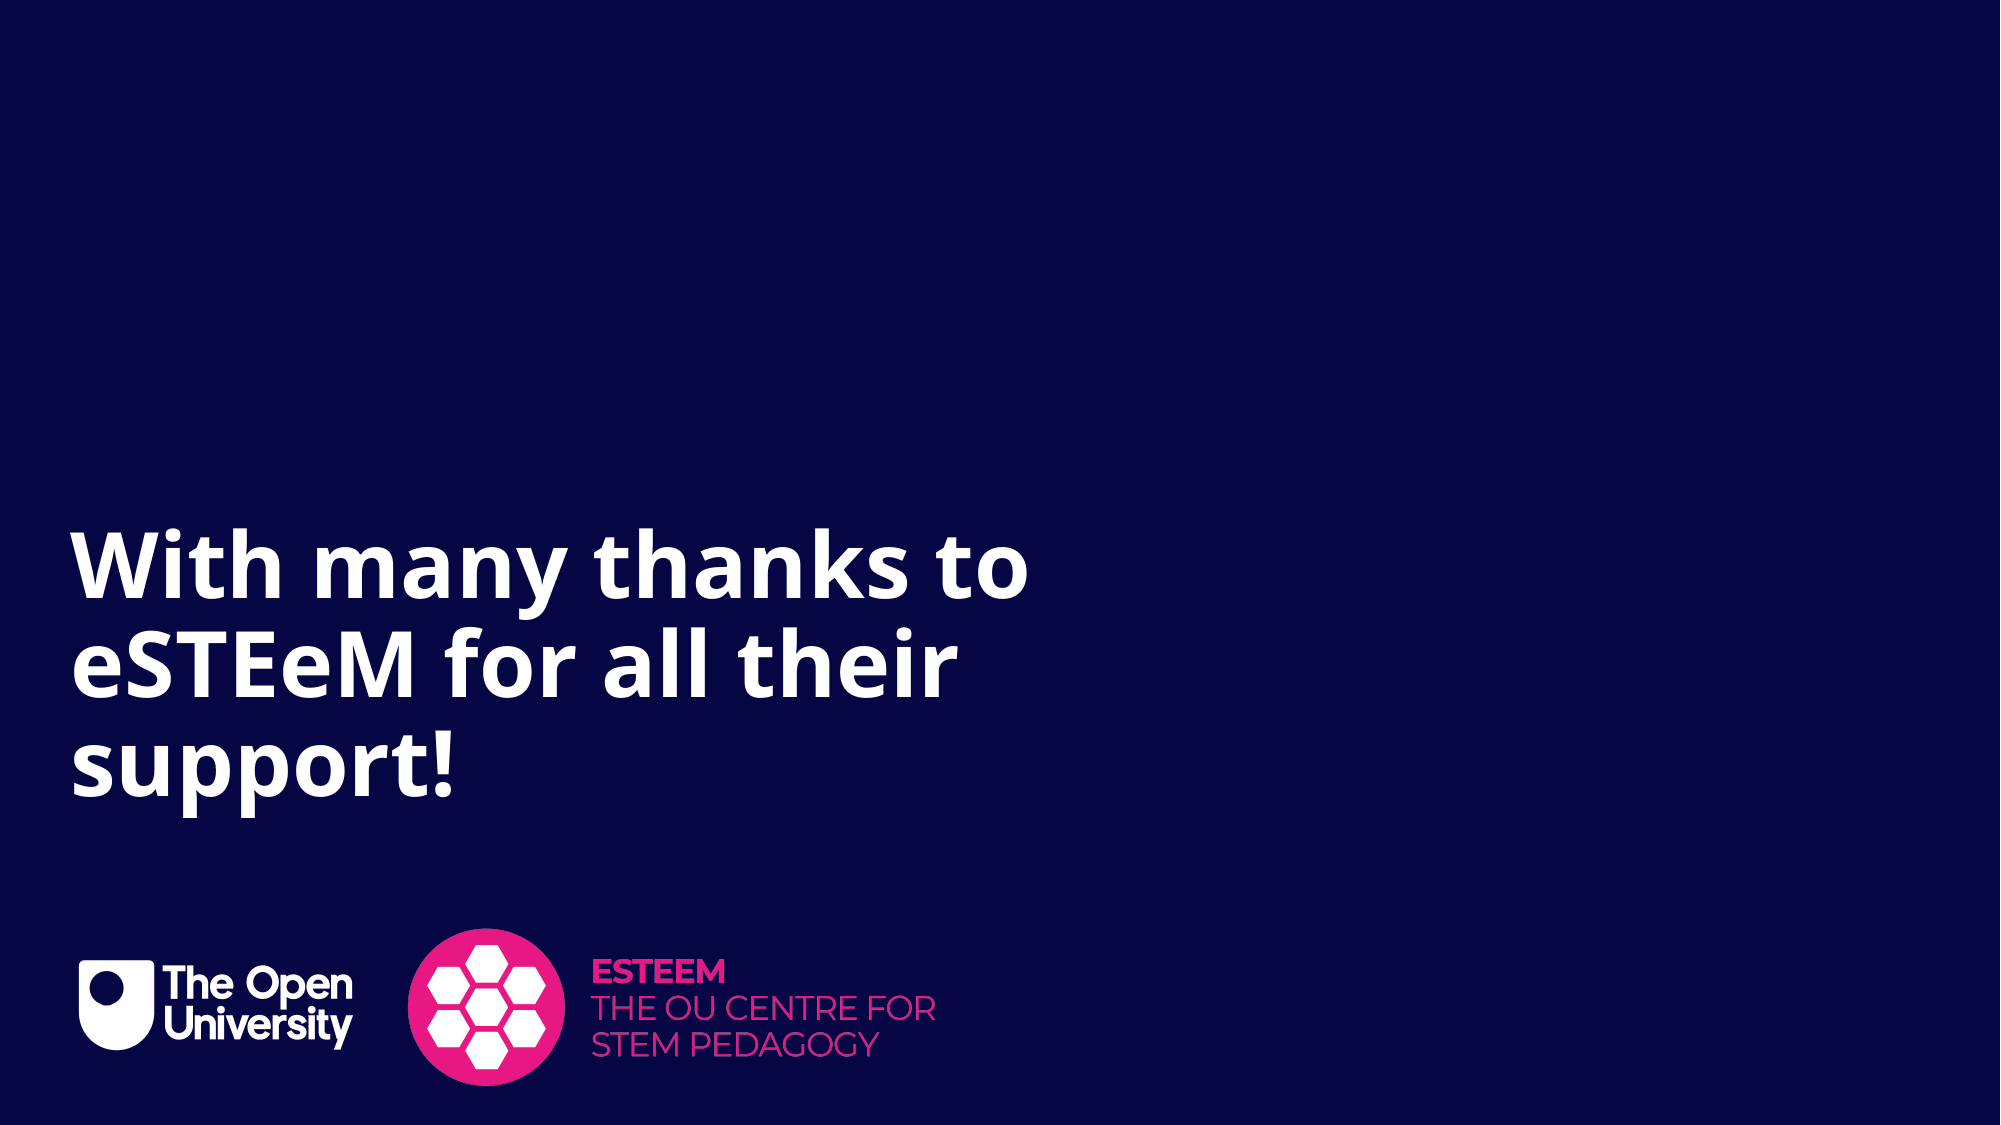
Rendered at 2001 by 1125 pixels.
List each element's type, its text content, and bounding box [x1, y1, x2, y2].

picture [399, 922, 953, 1091]
picture [77, 956, 358, 1053]
list With many thanks to eSTEeM for all their support! [55, 512, 1287, 832]
